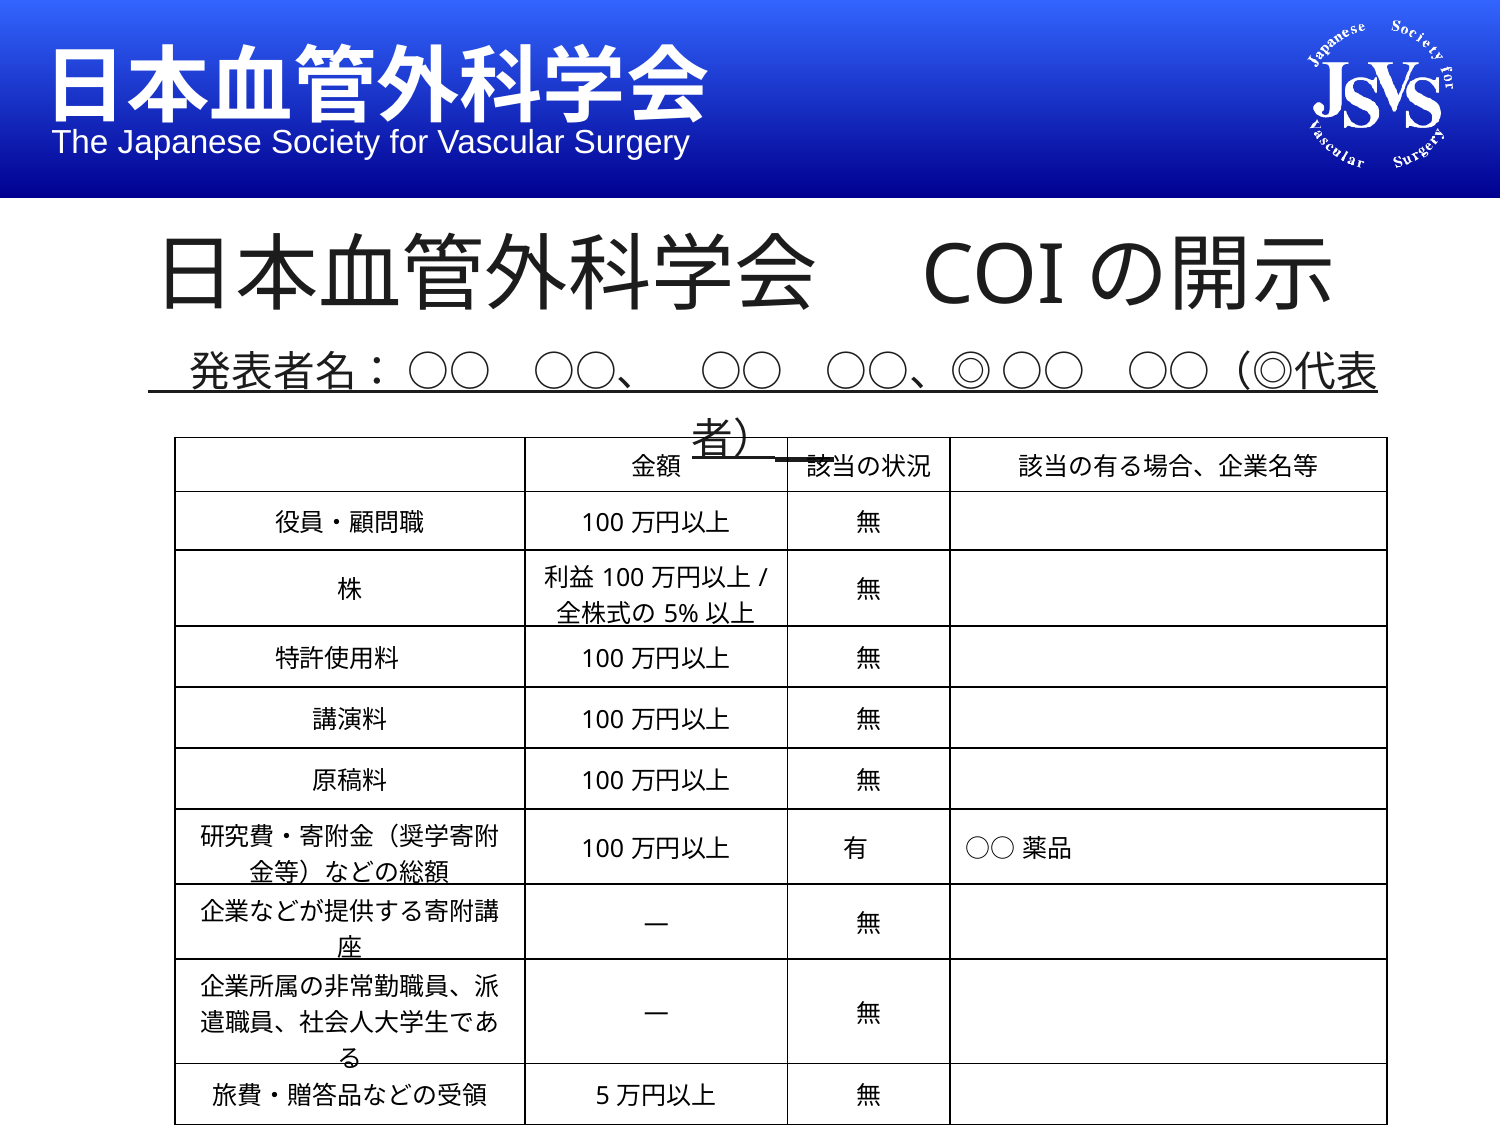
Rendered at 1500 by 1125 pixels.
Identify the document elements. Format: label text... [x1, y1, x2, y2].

table_cell 無 [788, 885, 949, 958]
table_cell 無 [788, 551, 949, 625]
table_cell 企業などが提供する寄附講座 [176, 885, 524, 958]
table_cell 株 [176, 551, 524, 625]
table_cell 100万円以上 [526, 749, 787, 808]
text_box 日本血管外科学会 COIの開示 [74, 212, 1413, 328]
table_cell 無 [788, 960, 949, 1063]
table_cell 100万円以上 [526, 810, 787, 883]
table_cell 特許使用料 [176, 627, 524, 686]
table_cell 無 [788, 749, 949, 808]
table_cell [951, 551, 1386, 625]
table_cell 無 [788, 627, 949, 686]
table_cell 講演料 [176, 688, 524, 747]
table_cell 5万円以上 [526, 1064, 787, 1124]
table_header 該当の状況 [788, 438, 949, 491]
table_cell [951, 960, 1386, 1063]
table_cell 旅費・贈答品などの受領 [176, 1064, 524, 1124]
table_cell ― [526, 960, 787, 1063]
table_cell [951, 627, 1386, 686]
table_cell ○○薬品 [951, 810, 1386, 883]
table_cell [951, 1064, 1386, 1124]
table_cell 企業所属の非常勤職員、派遣職員、社会人大学生である [176, 960, 524, 1063]
table_cell 利益100万円以上/ 全株式の5%以上 [526, 551, 787, 625]
text_box 発表者名： ○○ ○○、 ○○ ○○、◎ ○○ ○○（◎代表者） [99, 337, 1426, 473]
table_cell 原稿料 [176, 749, 524, 808]
table_header 該当の有る場合、企業名等 [951, 438, 1386, 491]
table_cell 有 [788, 810, 949, 883]
table_cell 100万円以上 [526, 492, 787, 549]
table_cell [951, 492, 1386, 549]
table_header [176, 438, 524, 491]
table_cell 100万円以上 [526, 627, 787, 686]
table_cell [951, 885, 1386, 958]
table_cell 研究費・寄附金（奨学寄附金等）などの総額 [176, 810, 524, 883]
table_header 金額 [526, 438, 787, 491]
table_cell 役員・顧問職 [176, 492, 524, 549]
table_cell 無 [788, 492, 949, 549]
table_cell ― [526, 885, 787, 958]
picture [1299, 12, 1461, 174]
table_cell [951, 749, 1386, 808]
table_cell 100万円以上 [526, 688, 787, 747]
table_cell [951, 688, 1386, 747]
table_cell 無 [788, 688, 949, 747]
table_cell 無 [788, 1064, 949, 1124]
